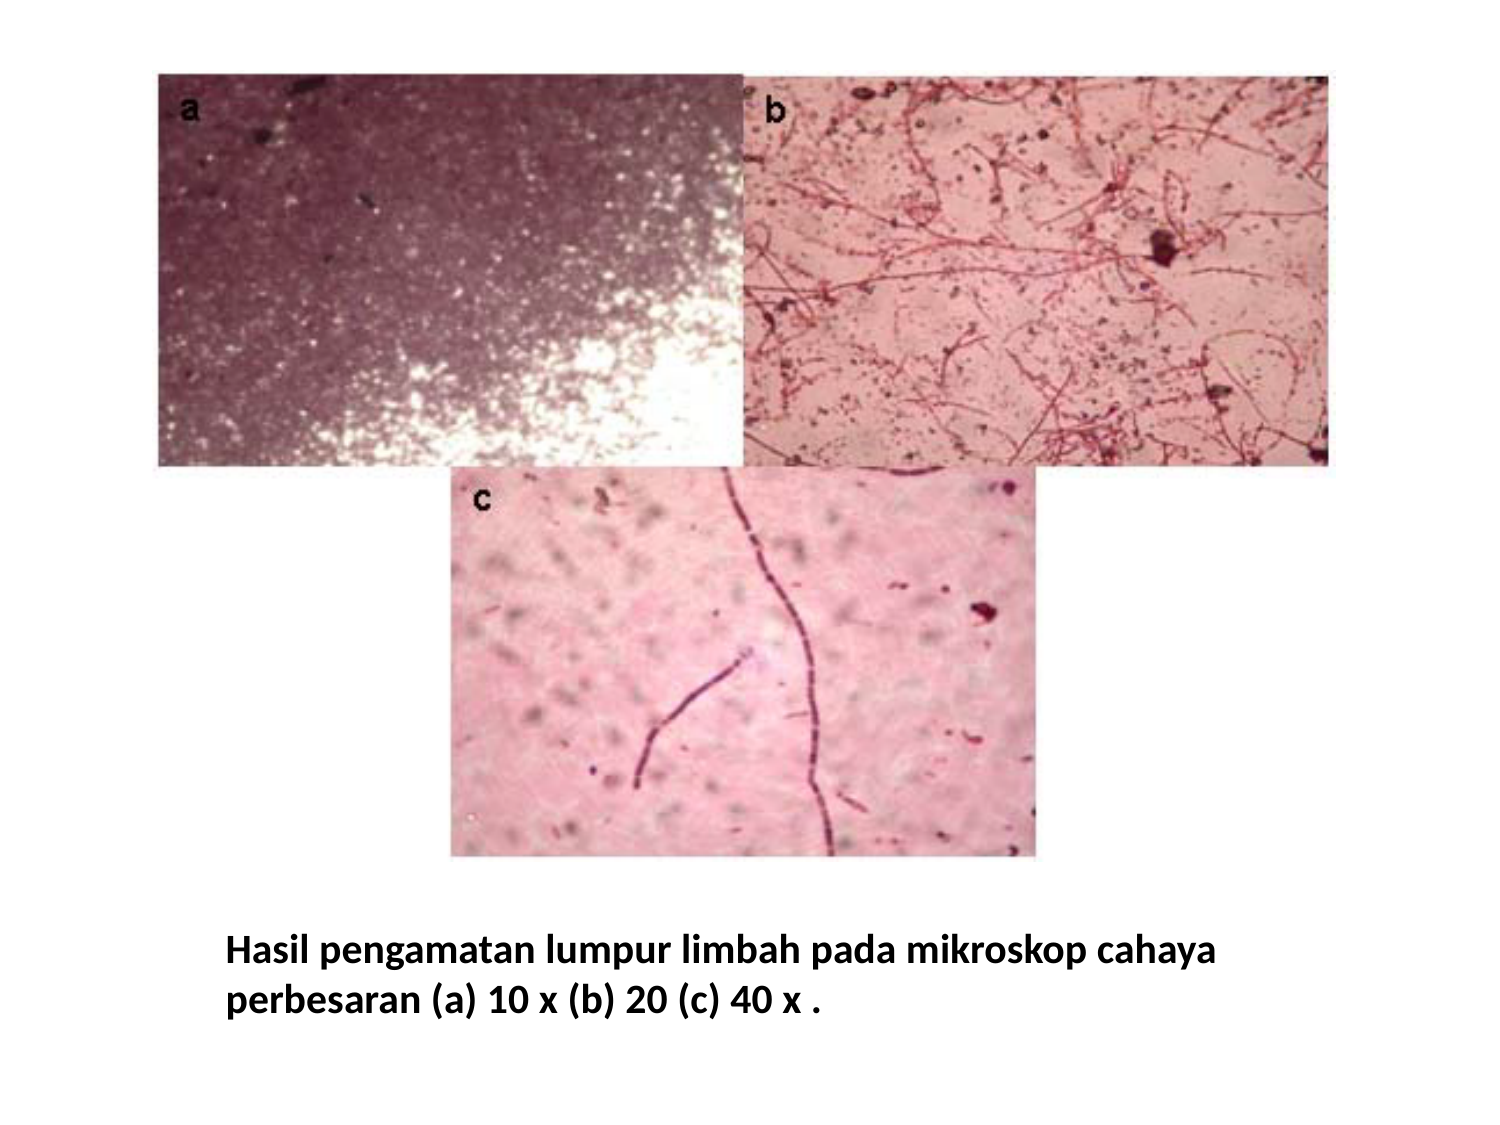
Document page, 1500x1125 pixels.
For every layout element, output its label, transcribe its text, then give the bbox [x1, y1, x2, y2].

picture [152, 70, 1337, 862]
text_box Hasil pengamatan lumpur limbah pada mikroskop cahaya perbesaran (a) 10 x (b) 20 (c) 40 x . [210, 913, 1289, 1029]
